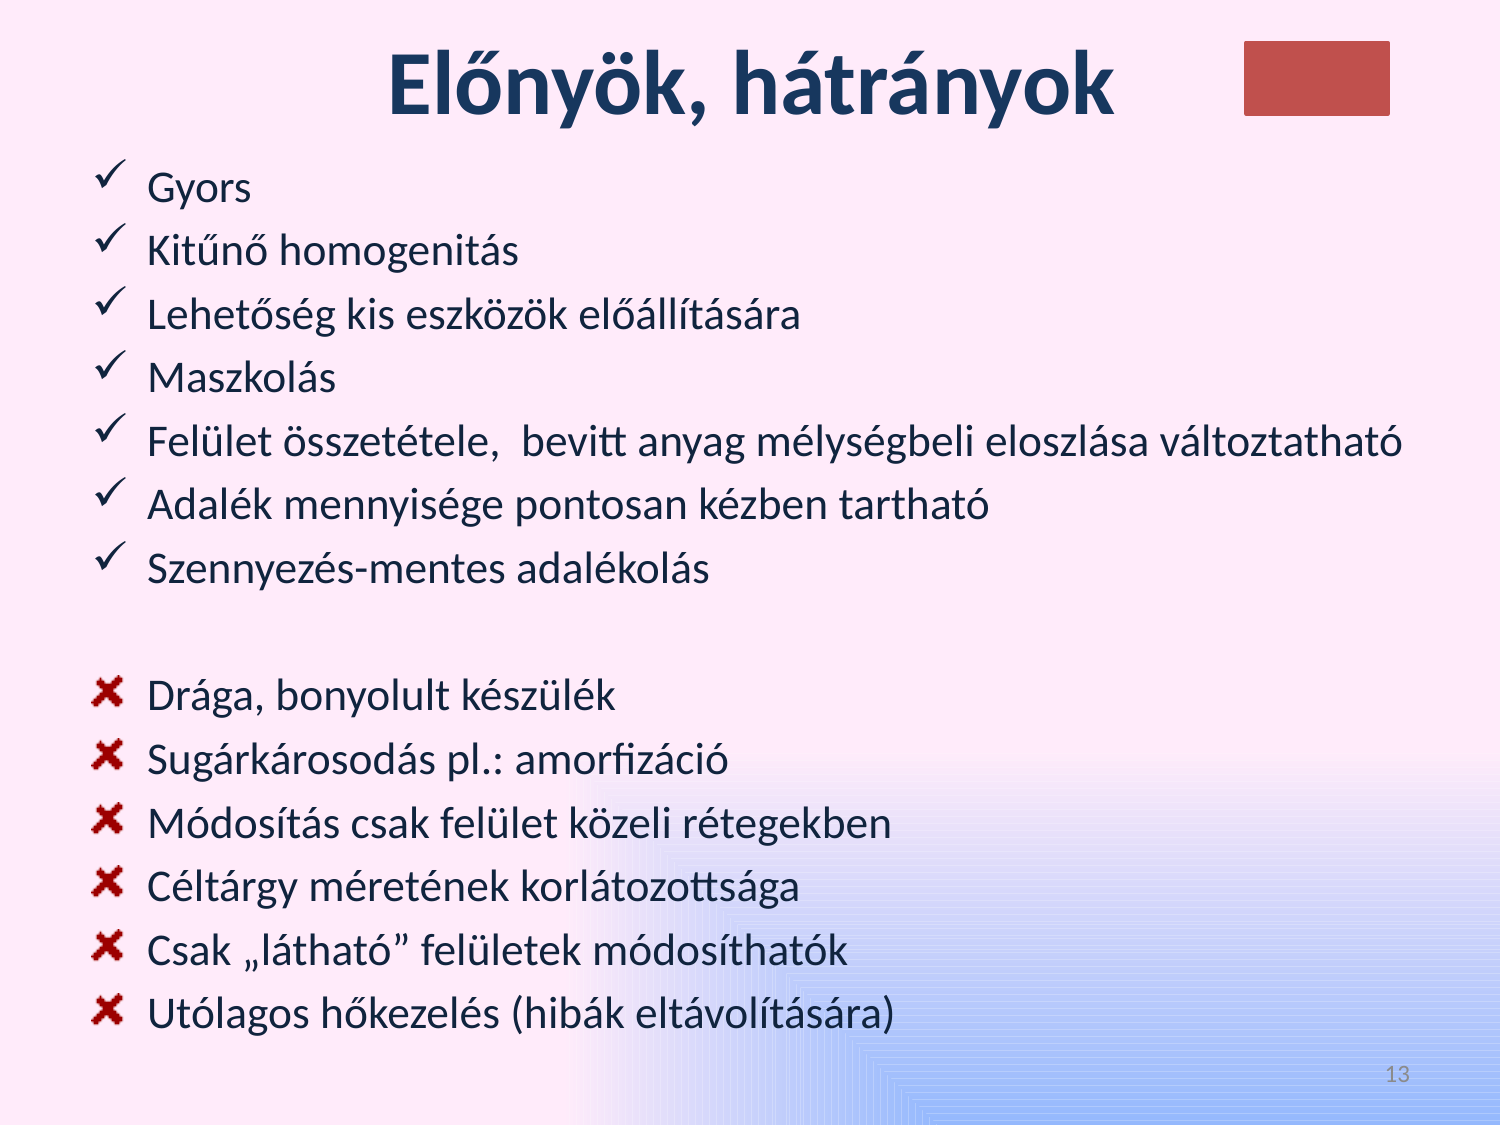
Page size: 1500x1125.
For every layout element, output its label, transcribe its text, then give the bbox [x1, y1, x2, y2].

text_box [1244, 41, 1390, 116]
picture [91, 738, 127, 774]
picture [91, 675, 127, 711]
list Gyors Kitűnő homogenitás Lehetőség kis eszközök előállítására Maszkolás Felület összetétele, bevitt anyag mélységbeli eloszlása változtatható Adalék mennyisége pontosan kézben tartható Szennyezés-mentes adalékolás Drága, bonyolult készülék Sugárkárosodás pl.: amorfizáció Módosítás csak felület közeli rétegekben Céltárgy méretének korlátozottsága Csak „látható” felületek módosíthatók Utólagos hőkezelés (hibák eltávolítására) [76, 149, 1427, 1083]
picture [91, 929, 127, 965]
picture [91, 865, 127, 901]
picture [91, 993, 127, 1029]
slide_number 13 [1074, 1042, 1425, 1103]
picture [91, 802, 127, 838]
title Előnyök, hátrányok [76, 0, 1427, 149]
